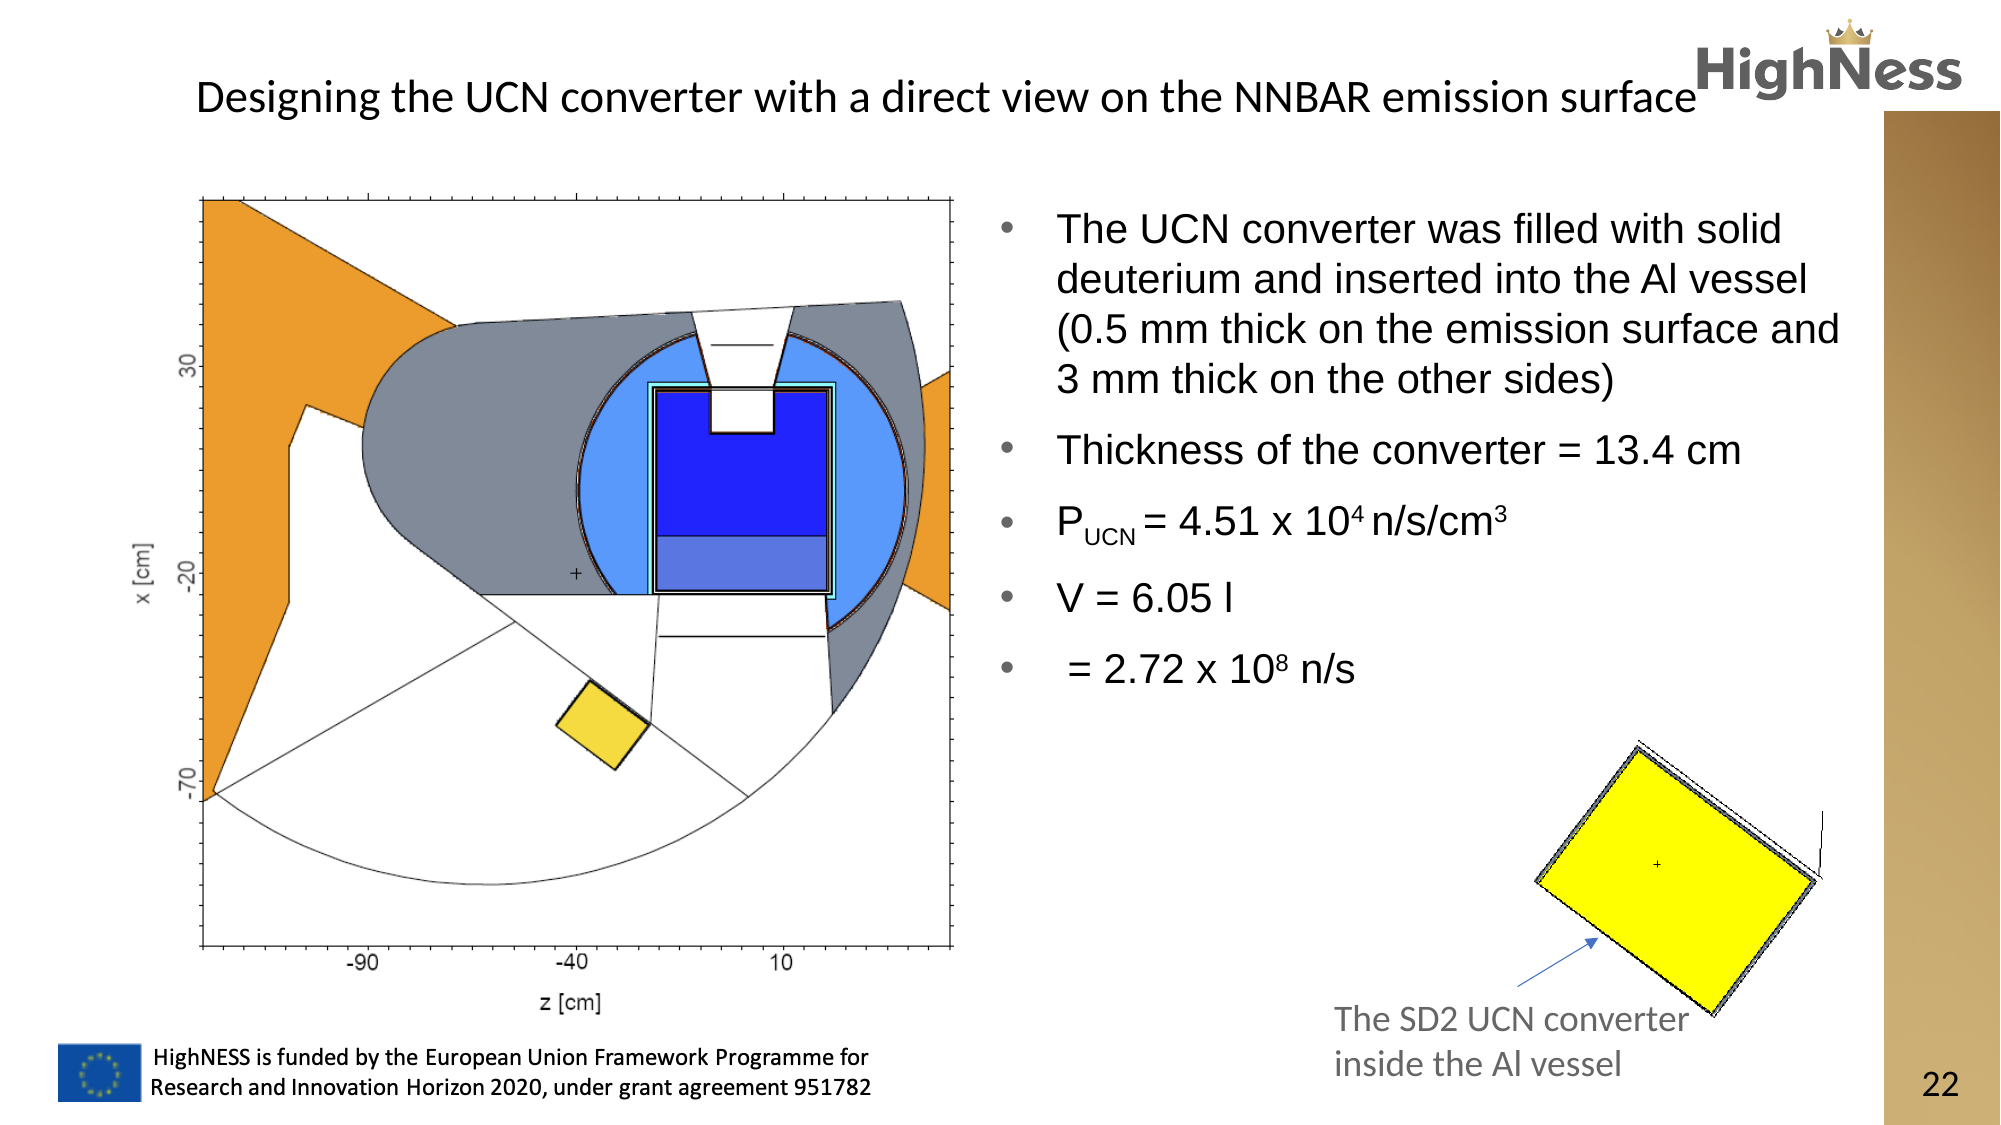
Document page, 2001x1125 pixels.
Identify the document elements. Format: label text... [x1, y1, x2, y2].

picture [129, 193, 954, 1019]
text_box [1517, 937, 1599, 987]
picture [1523, 740, 1823, 1038]
text_box The SD2 UCN converter inside the Al vessel [1319, 986, 1716, 1092]
picture [1563, 0, 2001, 1125]
picture [115, 1030, 903, 1114]
title Designing the UCN converter with a direct view on the NNBAR emission surface [181, 43, 1717, 152]
